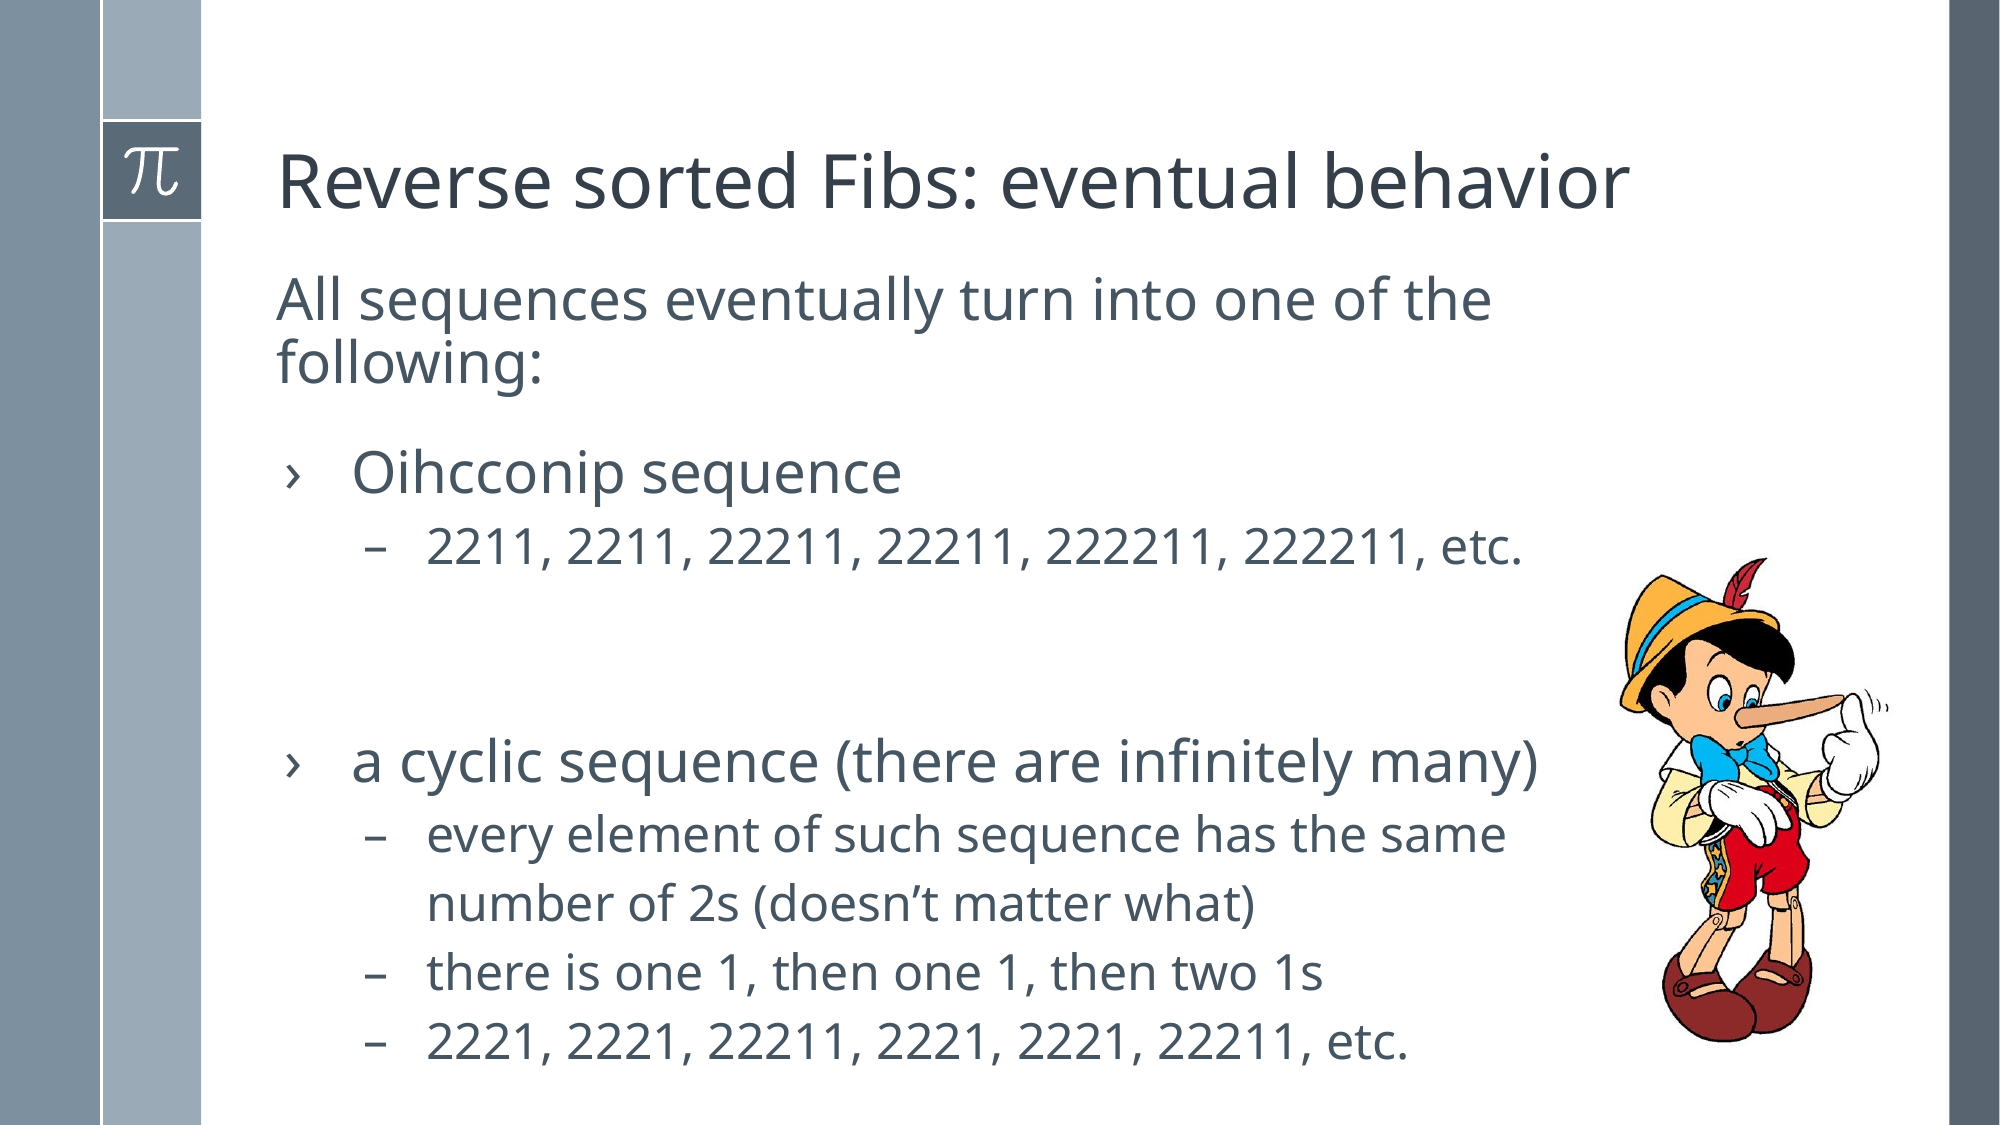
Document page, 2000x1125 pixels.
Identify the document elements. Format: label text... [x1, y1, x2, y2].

list All sequences eventually turn into one of the following: Oihcconip sequence 2211, 2211, 22211, 22211, 222211, 222211, etc. a cyclic sequence (there are infinitely many) every element of such sequence has the same number of 2s (doesn’t matter what) there is one 1, then one 1, then two 1s 2221, 2221, 22211, 2221, 2221, 22211, etc. [261, 262, 1581, 1083]
title Reverse sorted Fibs: eventual behavior [261, 29, 1867, 233]
picture [1579, 493, 1915, 1083]
